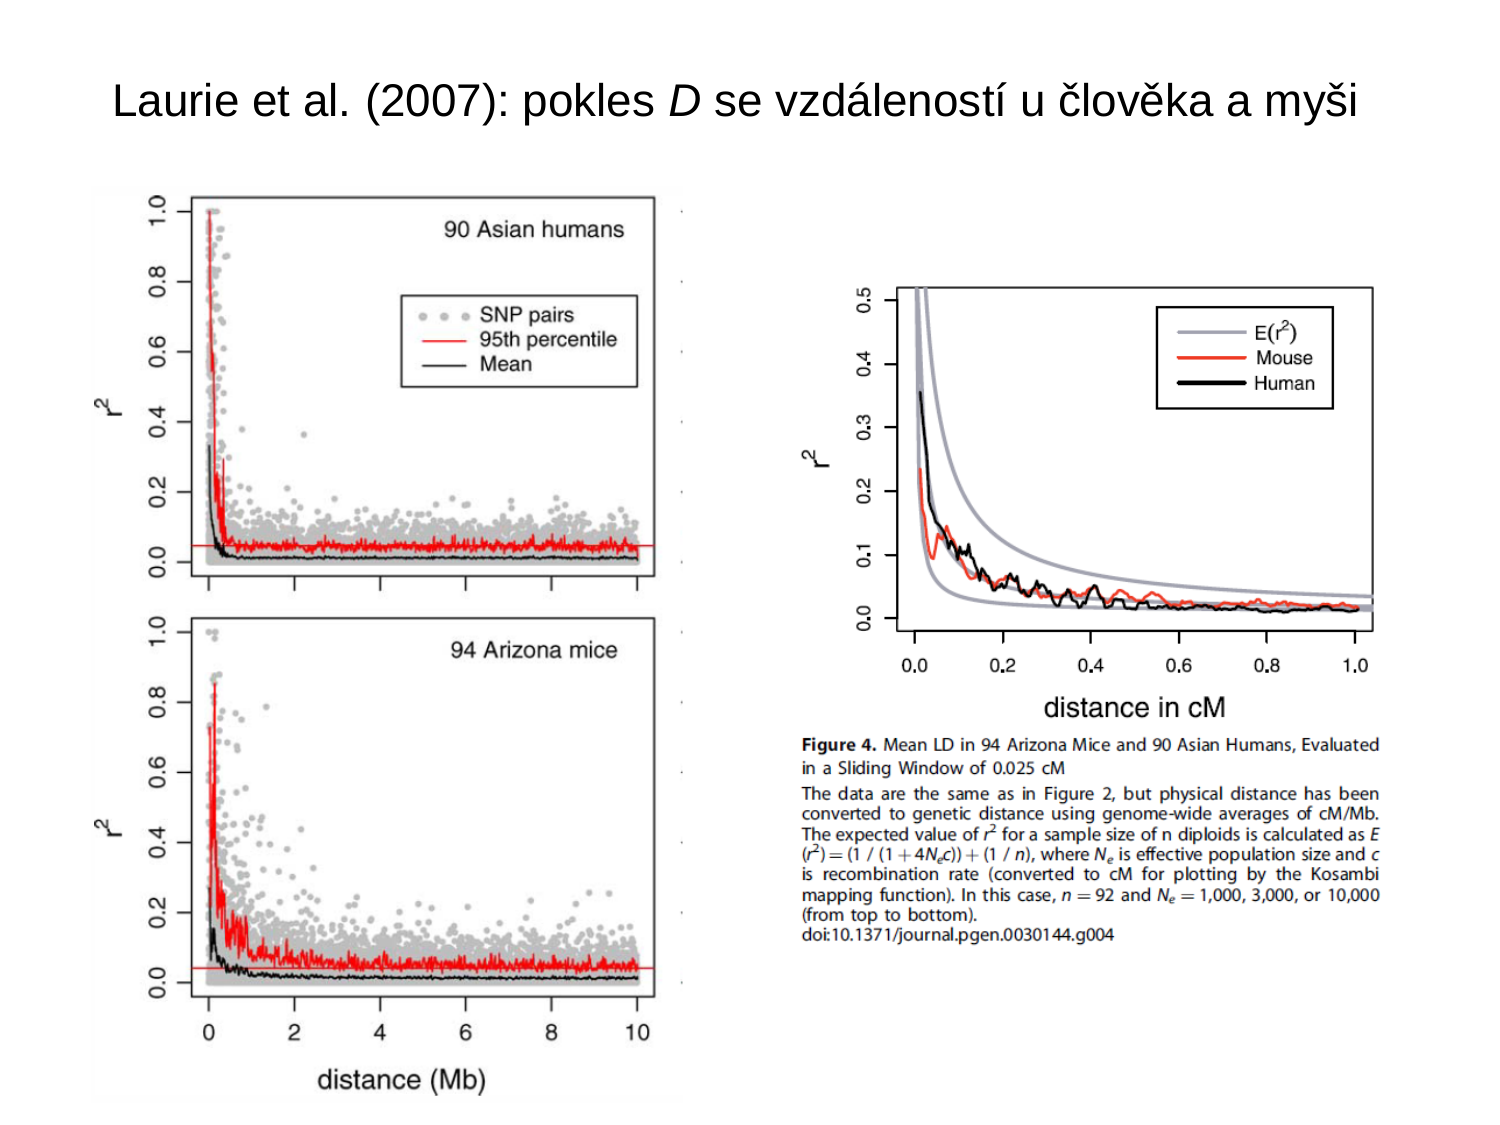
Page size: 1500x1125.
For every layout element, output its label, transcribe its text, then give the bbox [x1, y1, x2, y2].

text_box Laurie et al. (2007): pokles D se vzdáleností u člověka a myši [97, 63, 1375, 133]
picture [91, 186, 683, 1103]
picture [788, 269, 1390, 950]
